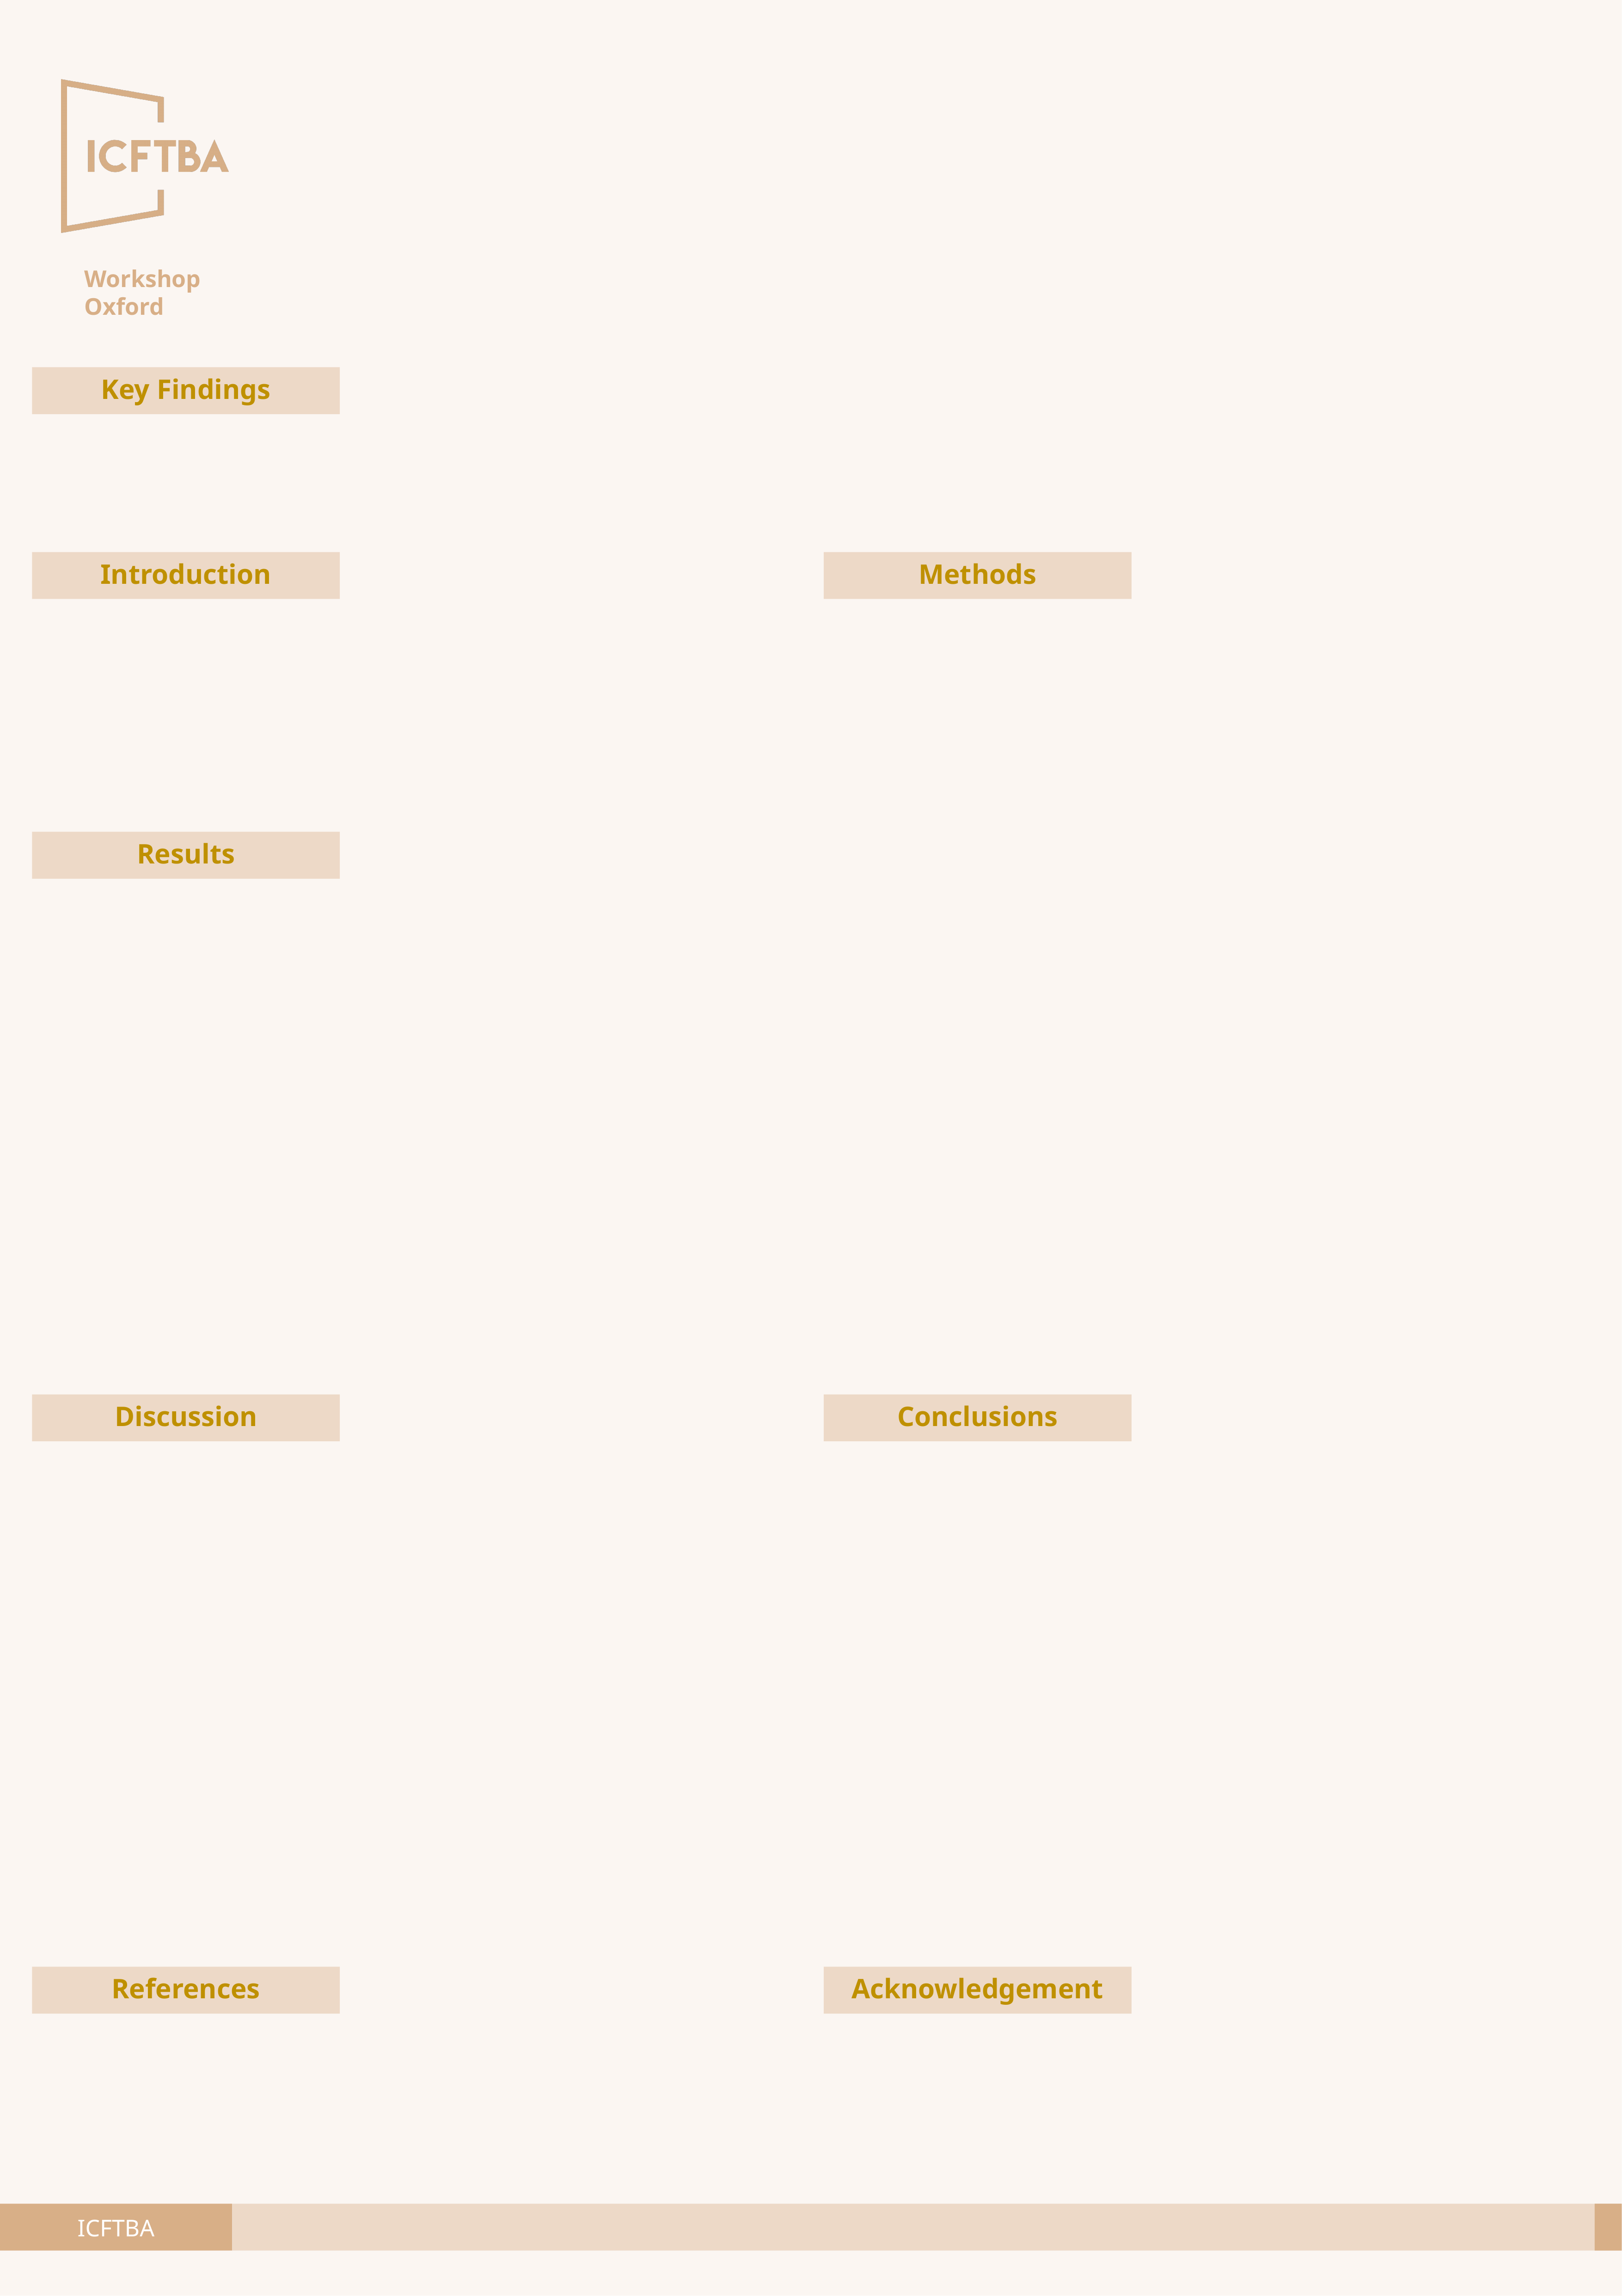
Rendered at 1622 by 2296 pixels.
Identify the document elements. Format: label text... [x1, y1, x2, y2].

list Methods [824, 552, 1132, 599]
list Key Findings [32, 367, 340, 414]
list References [32, 1966, 340, 2014]
list Introduction [32, 552, 340, 599]
list Conclusions [824, 1394, 1132, 1441]
list Discussion [32, 1394, 340, 1441]
list Acknowledgement [824, 1966, 1132, 2014]
list Results [32, 832, 340, 879]
picture [61, 79, 229, 233]
